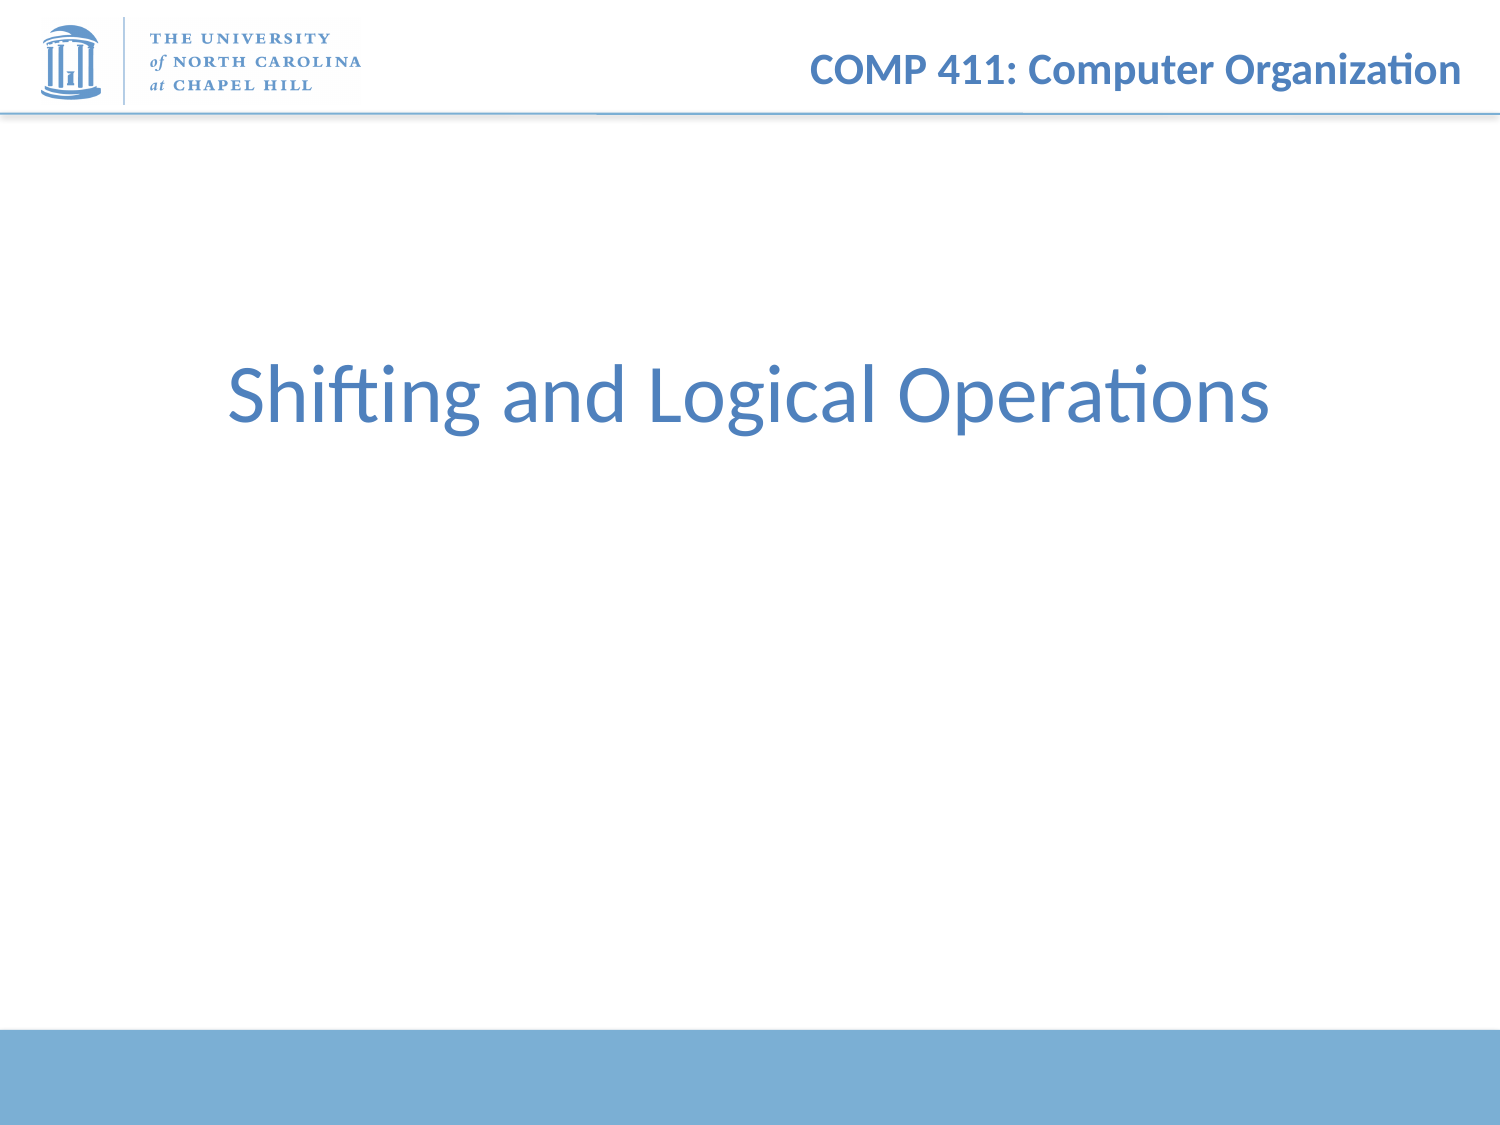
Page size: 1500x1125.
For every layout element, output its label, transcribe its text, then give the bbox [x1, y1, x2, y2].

picture [41, 17, 361, 105]
title Shifting and Logical Operations [50, 330, 1450, 447]
